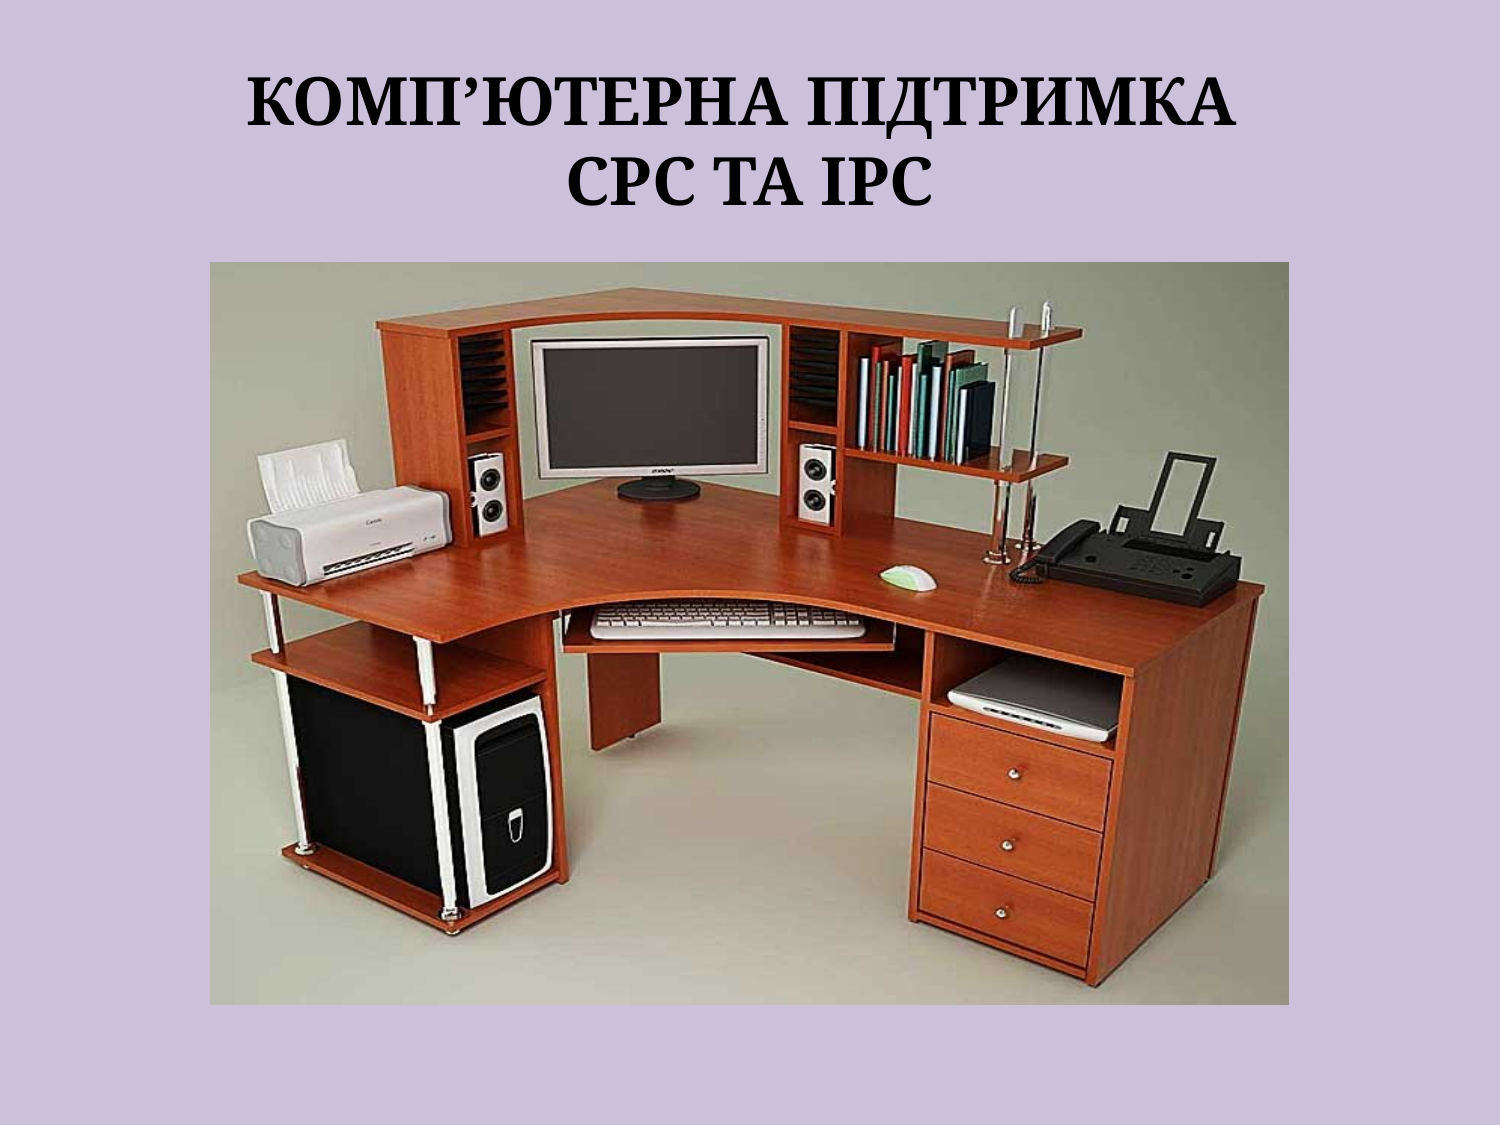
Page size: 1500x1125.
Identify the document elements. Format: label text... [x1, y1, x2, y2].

title Комп’ютерна підтримка СРС та ІРС [75, 45, 1425, 233]
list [210, 262, 1290, 1006]
